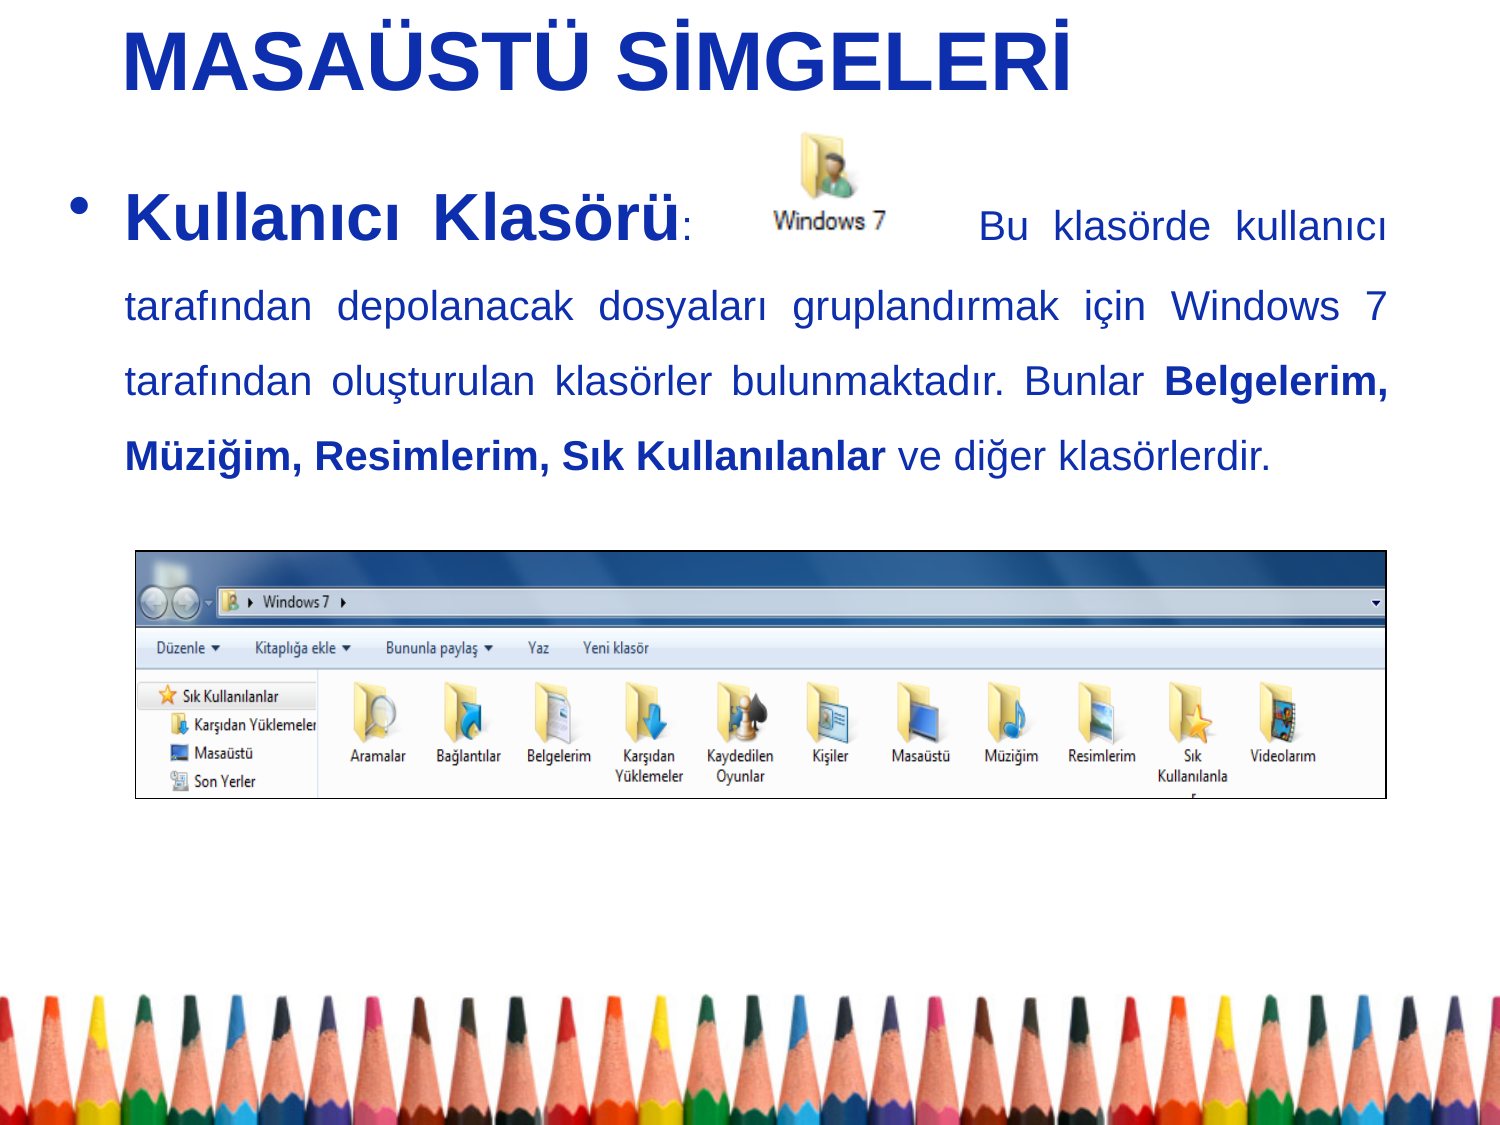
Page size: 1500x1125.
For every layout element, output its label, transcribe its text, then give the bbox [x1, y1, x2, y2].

picture [0, 0, 1500, 1125]
text_box Kullanıcı Klasörü: Bu klasörde kullanıcı tarafından depolanacak dosyaları gruplandırmak için Windows 7 tarafından oluşturulan klasörler bulunmaktadır. Bunlar Belgelerim, Müziğim, Resimlerim, Sık Kullanılanlar ve diğer klasörlerdir. [53, 126, 1404, 965]
text_box MASAÜSTÜ SİMGELERİ [106, 0, 1438, 115]
